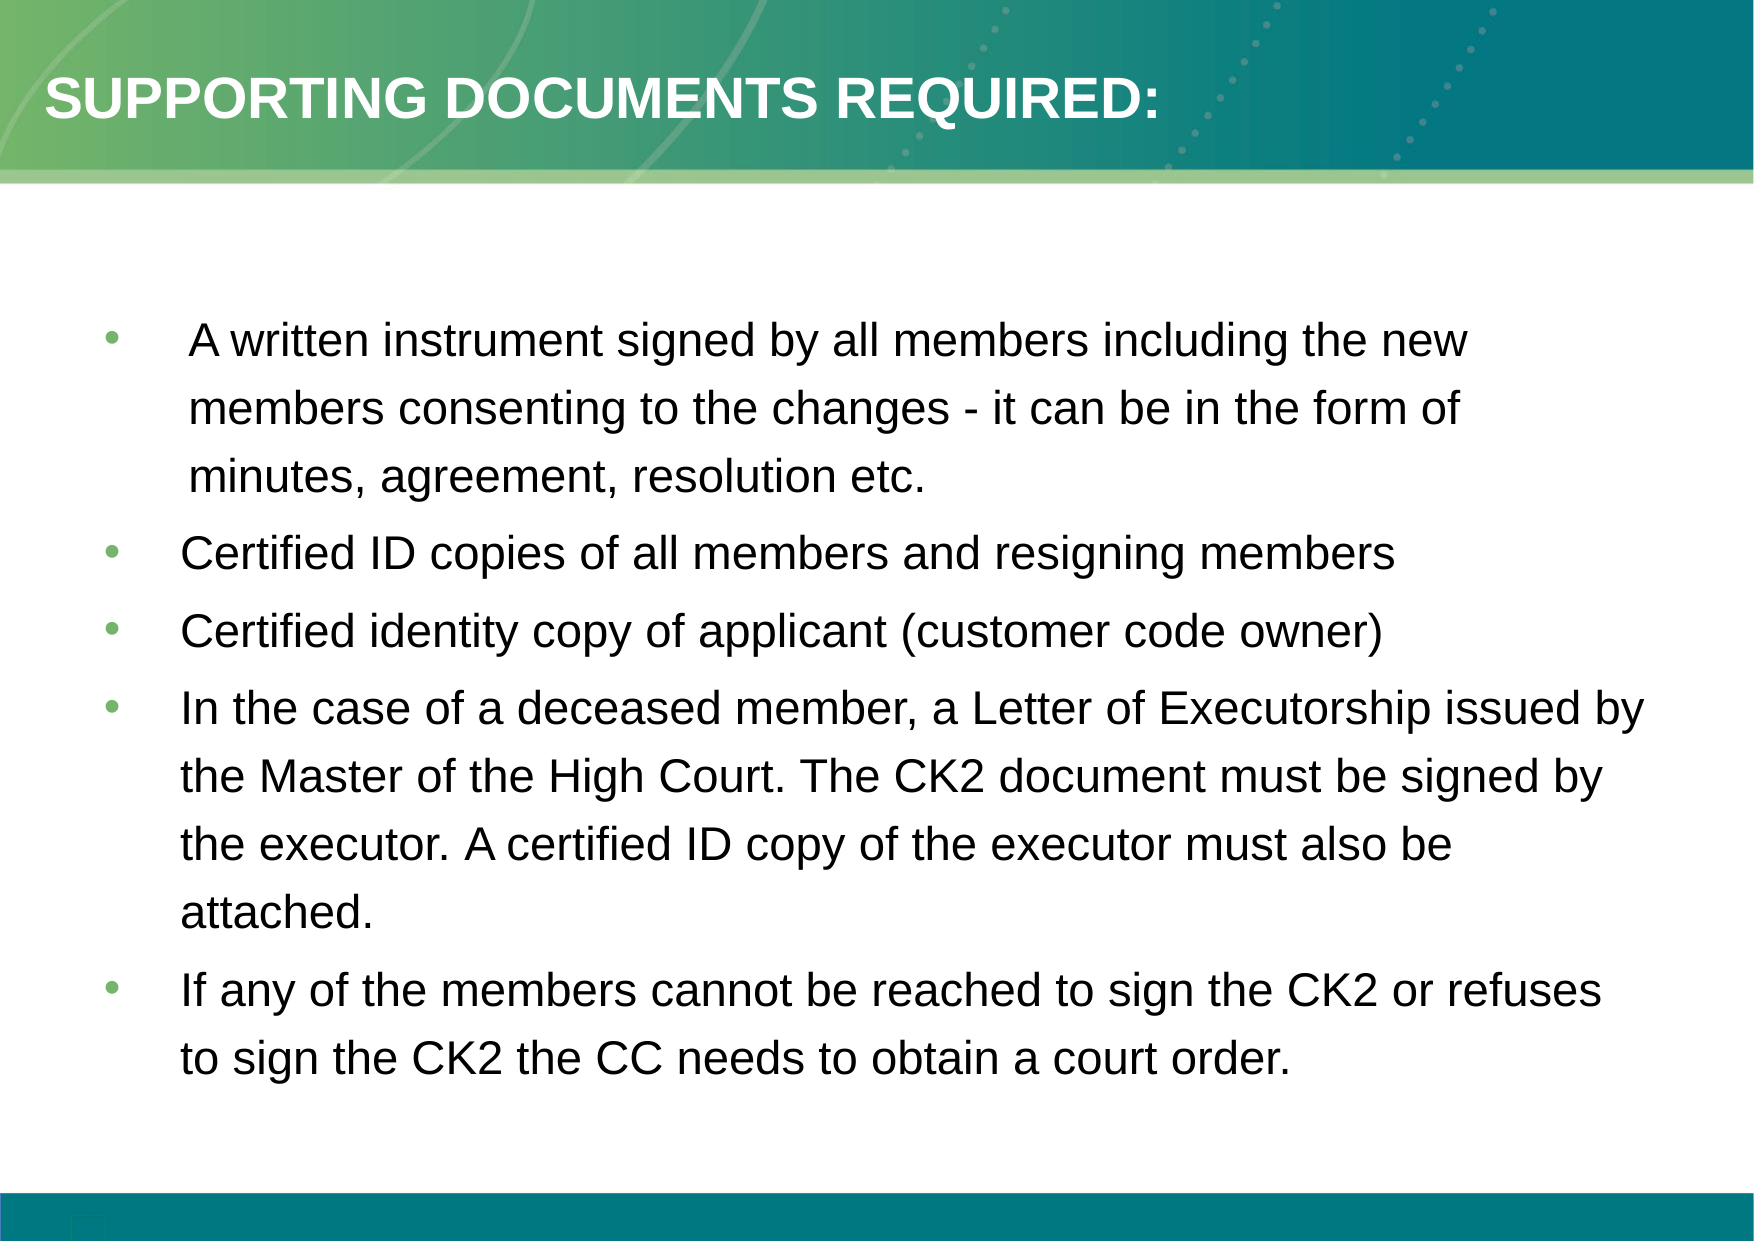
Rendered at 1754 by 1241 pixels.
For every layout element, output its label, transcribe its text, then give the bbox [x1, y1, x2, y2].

picture [0, 0, 1754, 1241]
title Supporting Documents required: [27, 32, 1433, 159]
list A written instrument signed by all members including the new members consenting to the changes - it can be in the form of minutes, agreement, resolution etc. Certified ID copies of all members and resigning members Certified identity copy of applicant (customer code owner) In the case of a deceased member, a Letter of Executorship issued by the Master of the High Court. The CK2 document must be signed by the executor. A certified ID copy of the executor must also be attached. If any of the members cannot be reached to sign the CK2 or refuses to sign the CK2 the CC needs to obtain a court order. [87, 289, 1666, 1109]
